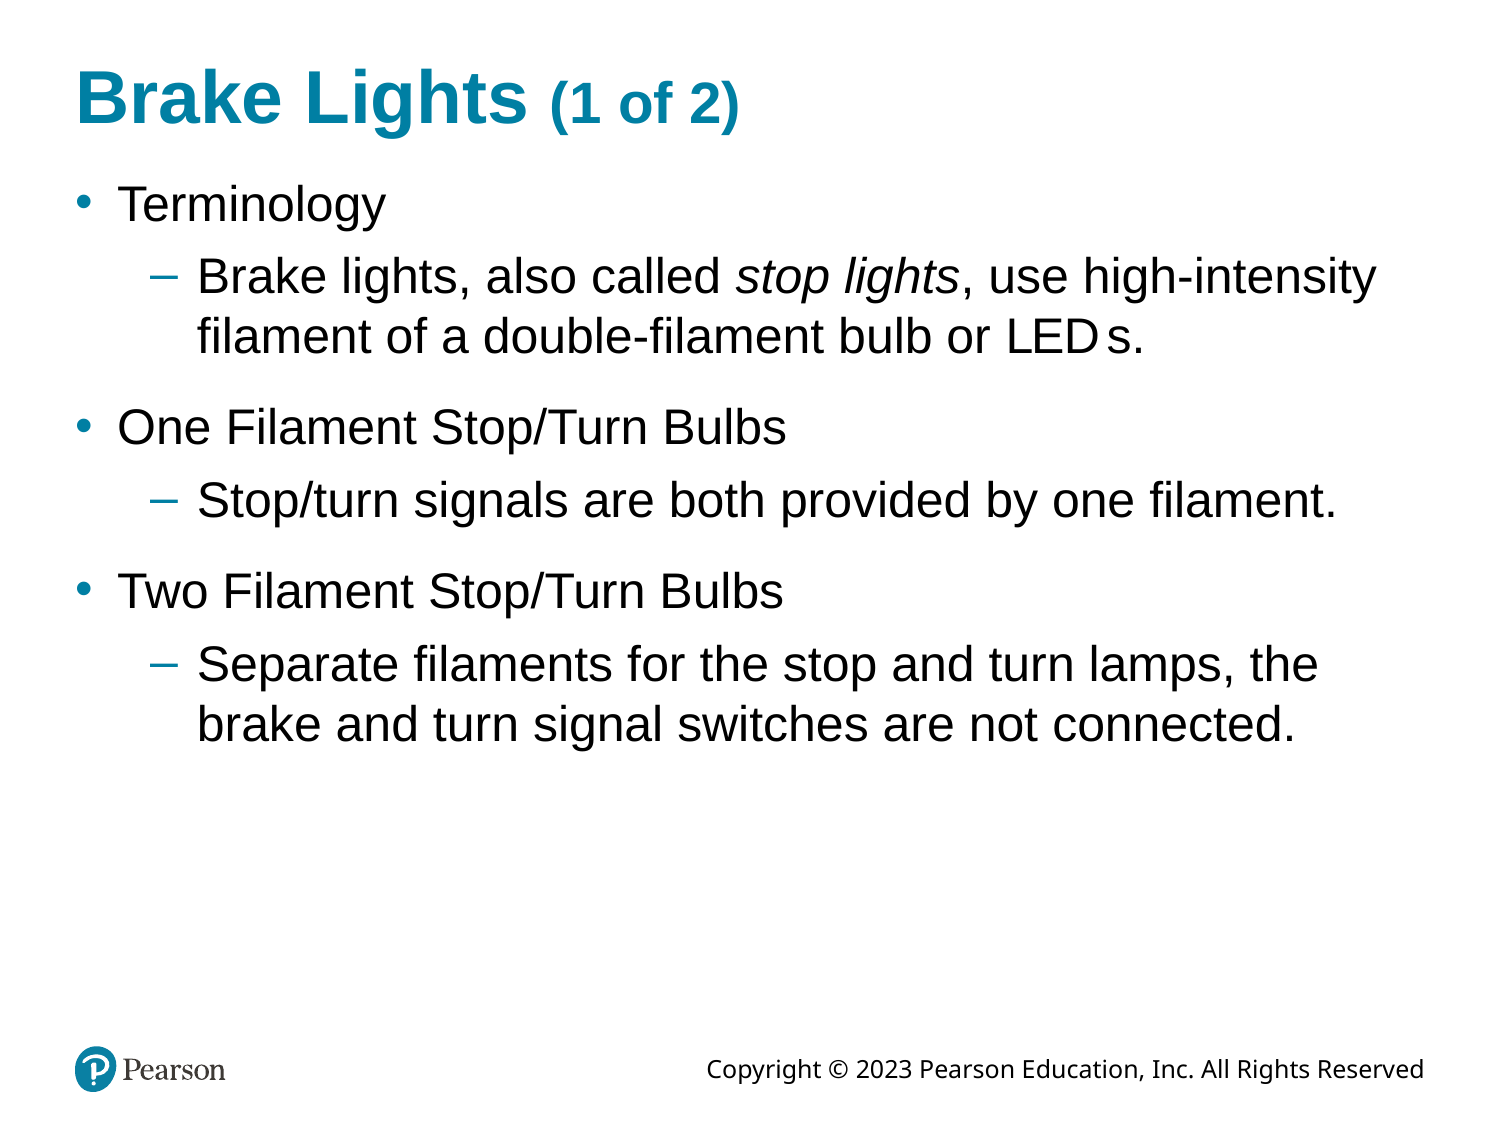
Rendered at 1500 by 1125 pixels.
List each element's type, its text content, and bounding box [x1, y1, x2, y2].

list Terminology Brake lights, also called stop lights, use high-intensity filament of a double-filament bulb or L E D s. One Filament Stop/Turn Bulbs Stop/turn signals are both provided by one filament. Two Filament Stop/Turn Bulbs Separate filaments for the stop and turn lamps, the brake and turn signal switches are not connected. [75, 163, 1425, 817]
title Brake Lights (1 of 2) [75, 40, 1425, 163]
